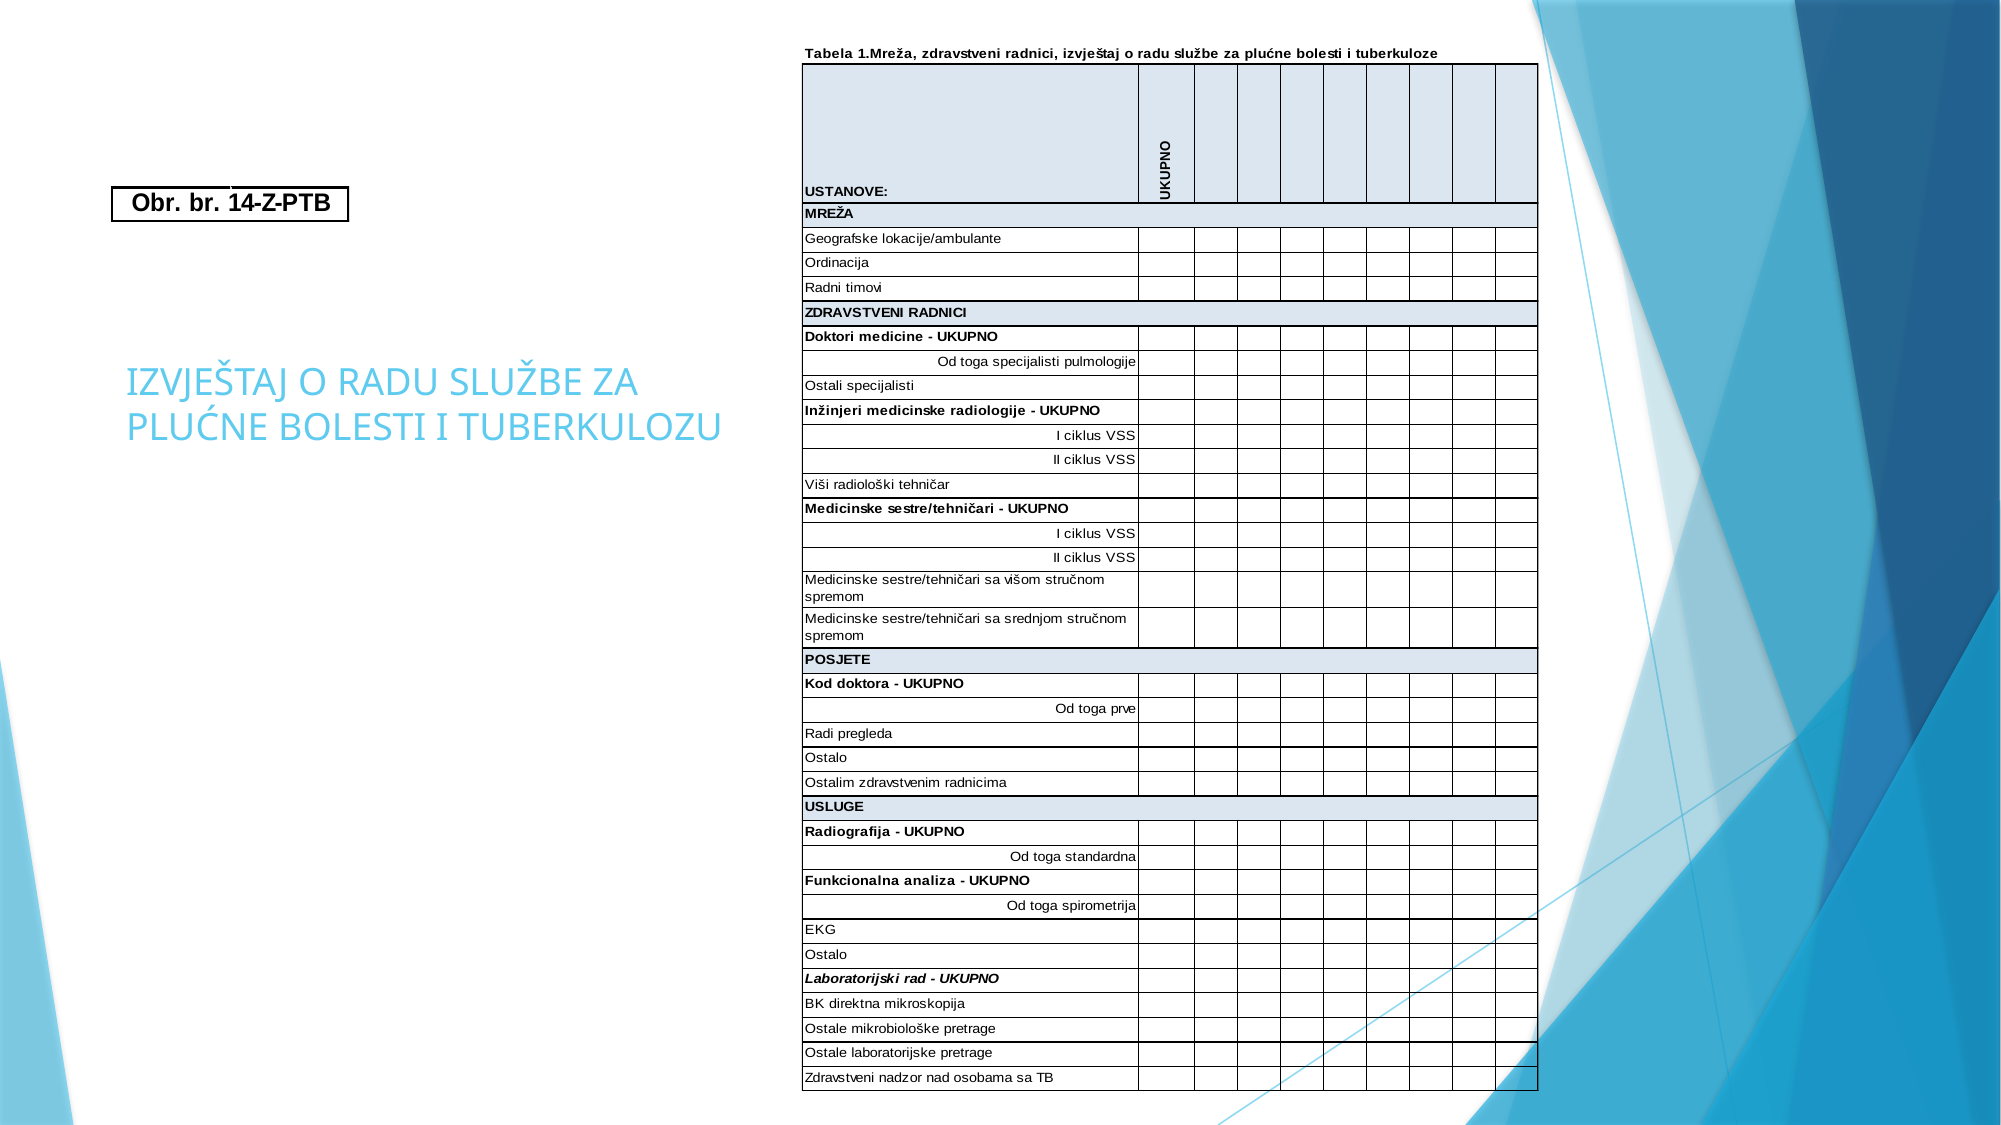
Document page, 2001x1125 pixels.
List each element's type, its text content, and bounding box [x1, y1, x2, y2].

picture [110, 186, 352, 225]
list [801, 35, 1540, 1093]
title IZVJEŠTAJ O RADU SLUŽBE ZA PLUĆNE BOLESTI I TUBERKULOZU [111, 245, 744, 456]
